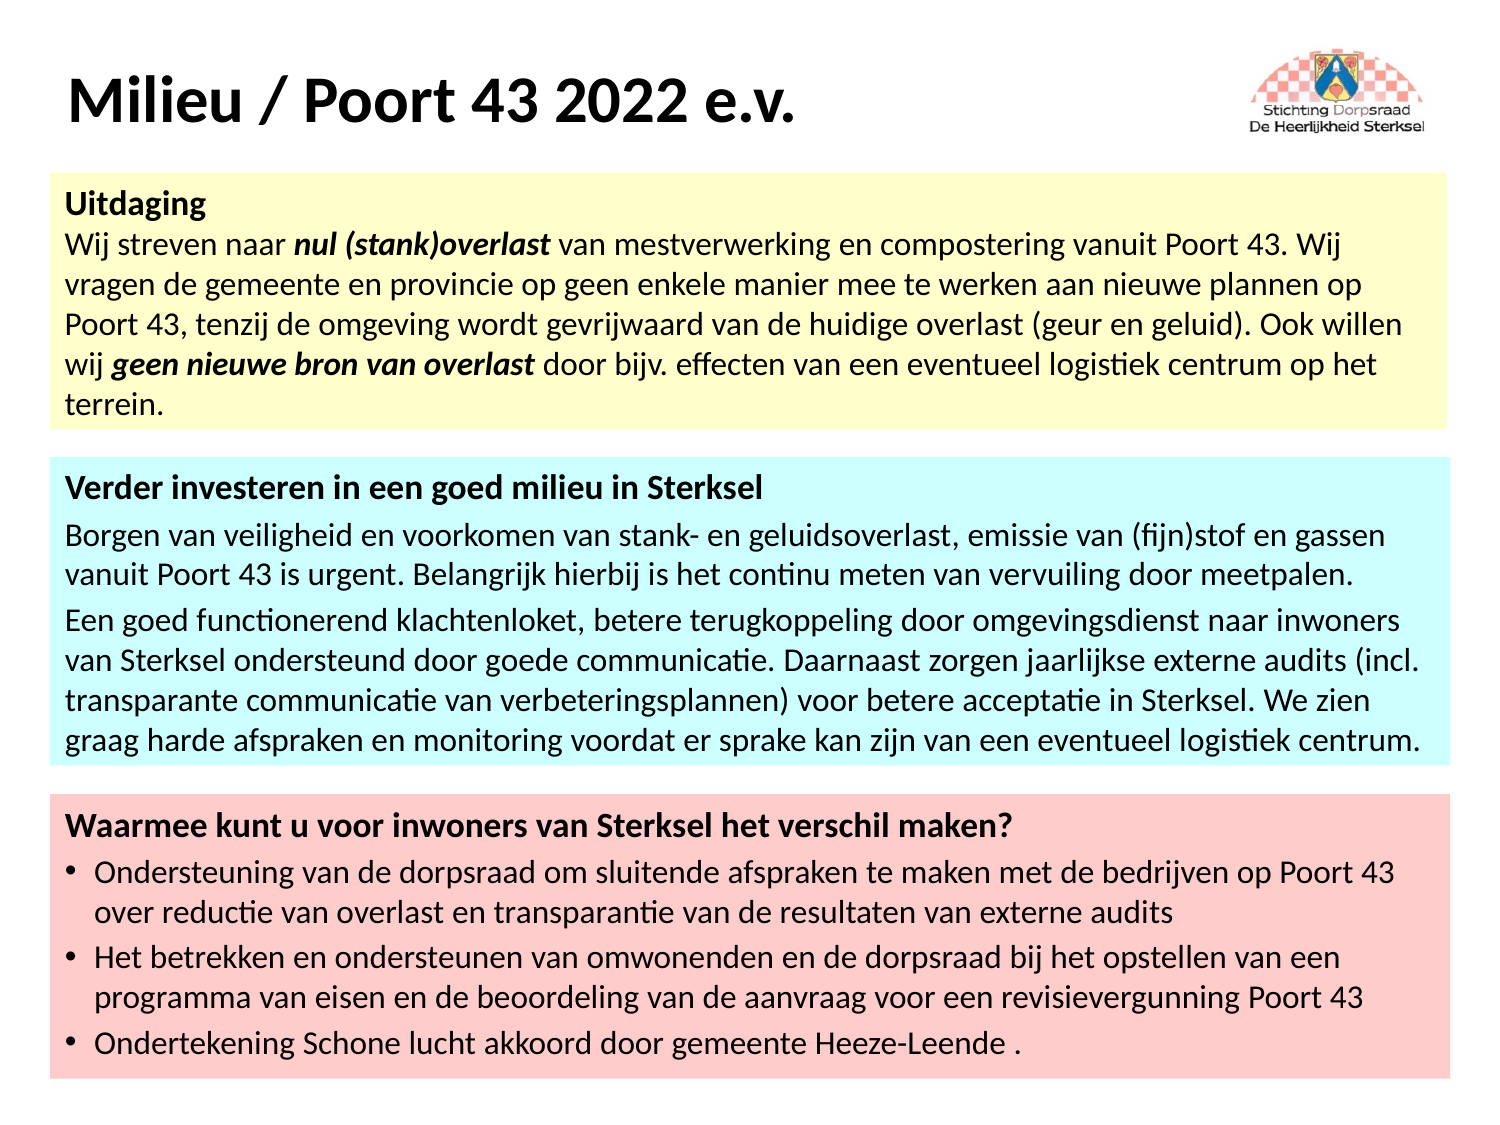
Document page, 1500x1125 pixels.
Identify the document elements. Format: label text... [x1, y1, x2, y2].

list Waarmee kunt u voor inwoners van Sterksel het verschil maken? Ondersteuning van de dorpsraad om sluitende afspraken te maken met de bedrijven op Poort 43 over reductie van overlast en transparantie van de resultaten van externe audits Het betrekken en ondersteunen van omwonenden en de dorpsraad bij het opstellen van een programma van eisen en de beoordeling van de aanvraag voor een revisievergunning Poort 43 Ondertekening Schone lucht akkoord door gemeente Heeze-Leende . [49, 794, 1451, 1079]
text_box Verder investeren in een goed milieu in Sterksel Borgen van veiligheid en voorkomen van stank- en geluidsoverlast, emissie van (fijn)stof en gassen vanuit Poort 43 is urgent. Belangrijk hierbij is het continu meten van vervuiling door meetpalen. Een goed functionerend klachtenloket, betere terugkoppeling door omgevingsdienst naar inwoners van Sterksel ondersteund door goede communicatie. Daarnaast zorgen jaarlijkse externe audits (incl. transparante communicatie van verbeteringsplannen) voor betere acceptatie in Sterksel. We zien graag harde afspraken en monitoring voordat er sprake kan zijn van een eventueel logistiek centrum. [49, 456, 1451, 766]
picture [1218, 30, 1438, 138]
title Milieu / Poort 43 2022 e.v. [53, 30, 1403, 161]
text_box Uitdaging Wij streven naar nul (stank)overlast van mestverwerking en compostering vanuit Poort 43. Wij vragen de gemeente en provincie op geen enkele manier mee te werken aan nieuwe plannen op Poort 43, tenzij de omgeving wordt gevrijwaard van de huidige overlast (geur en geluid). Ook willen wij geen nieuwe bron van overlast door bijv. effecten van een eventueel logistiek centrum op het terrein. [49, 172, 1447, 430]
